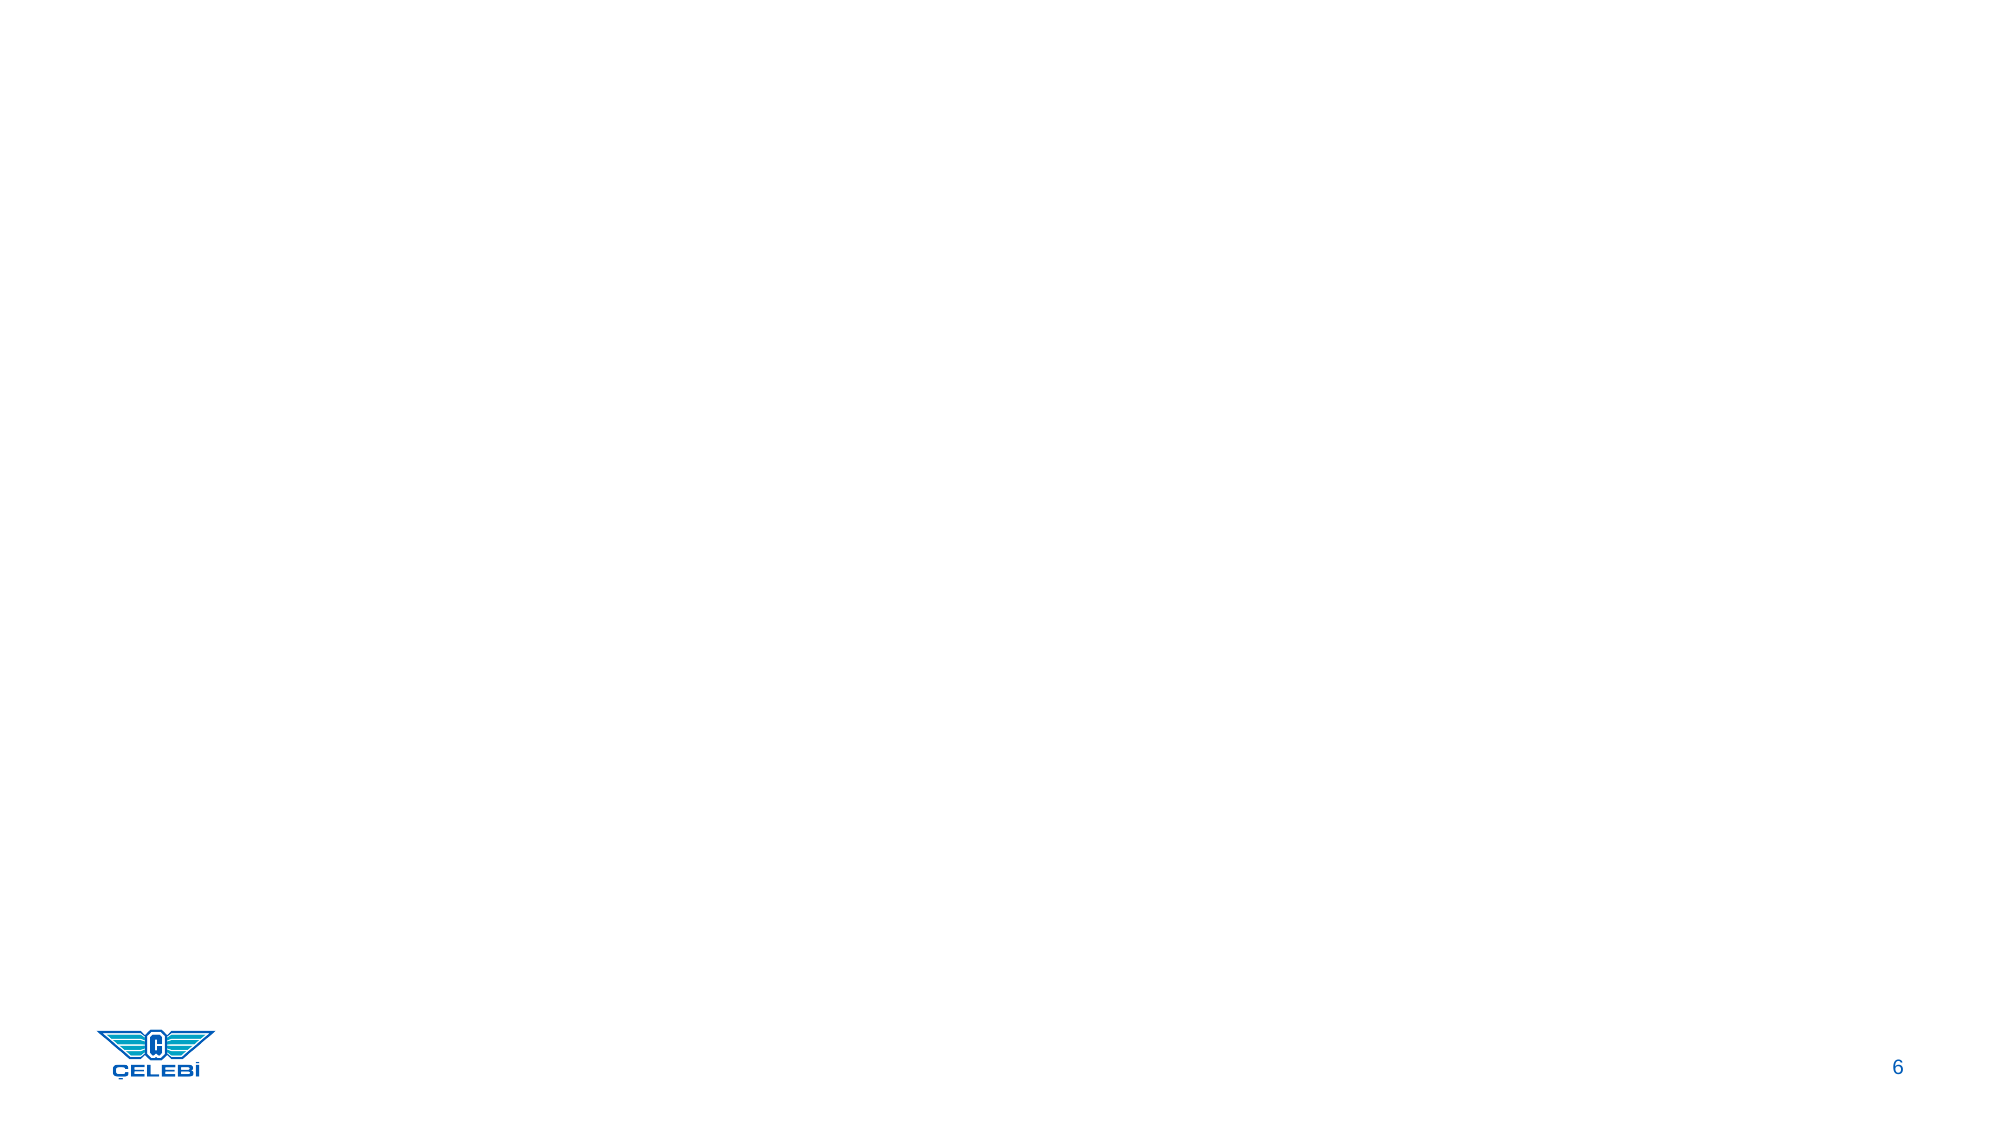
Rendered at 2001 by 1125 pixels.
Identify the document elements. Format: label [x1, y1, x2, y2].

picture [90, 1010, 222, 1099]
